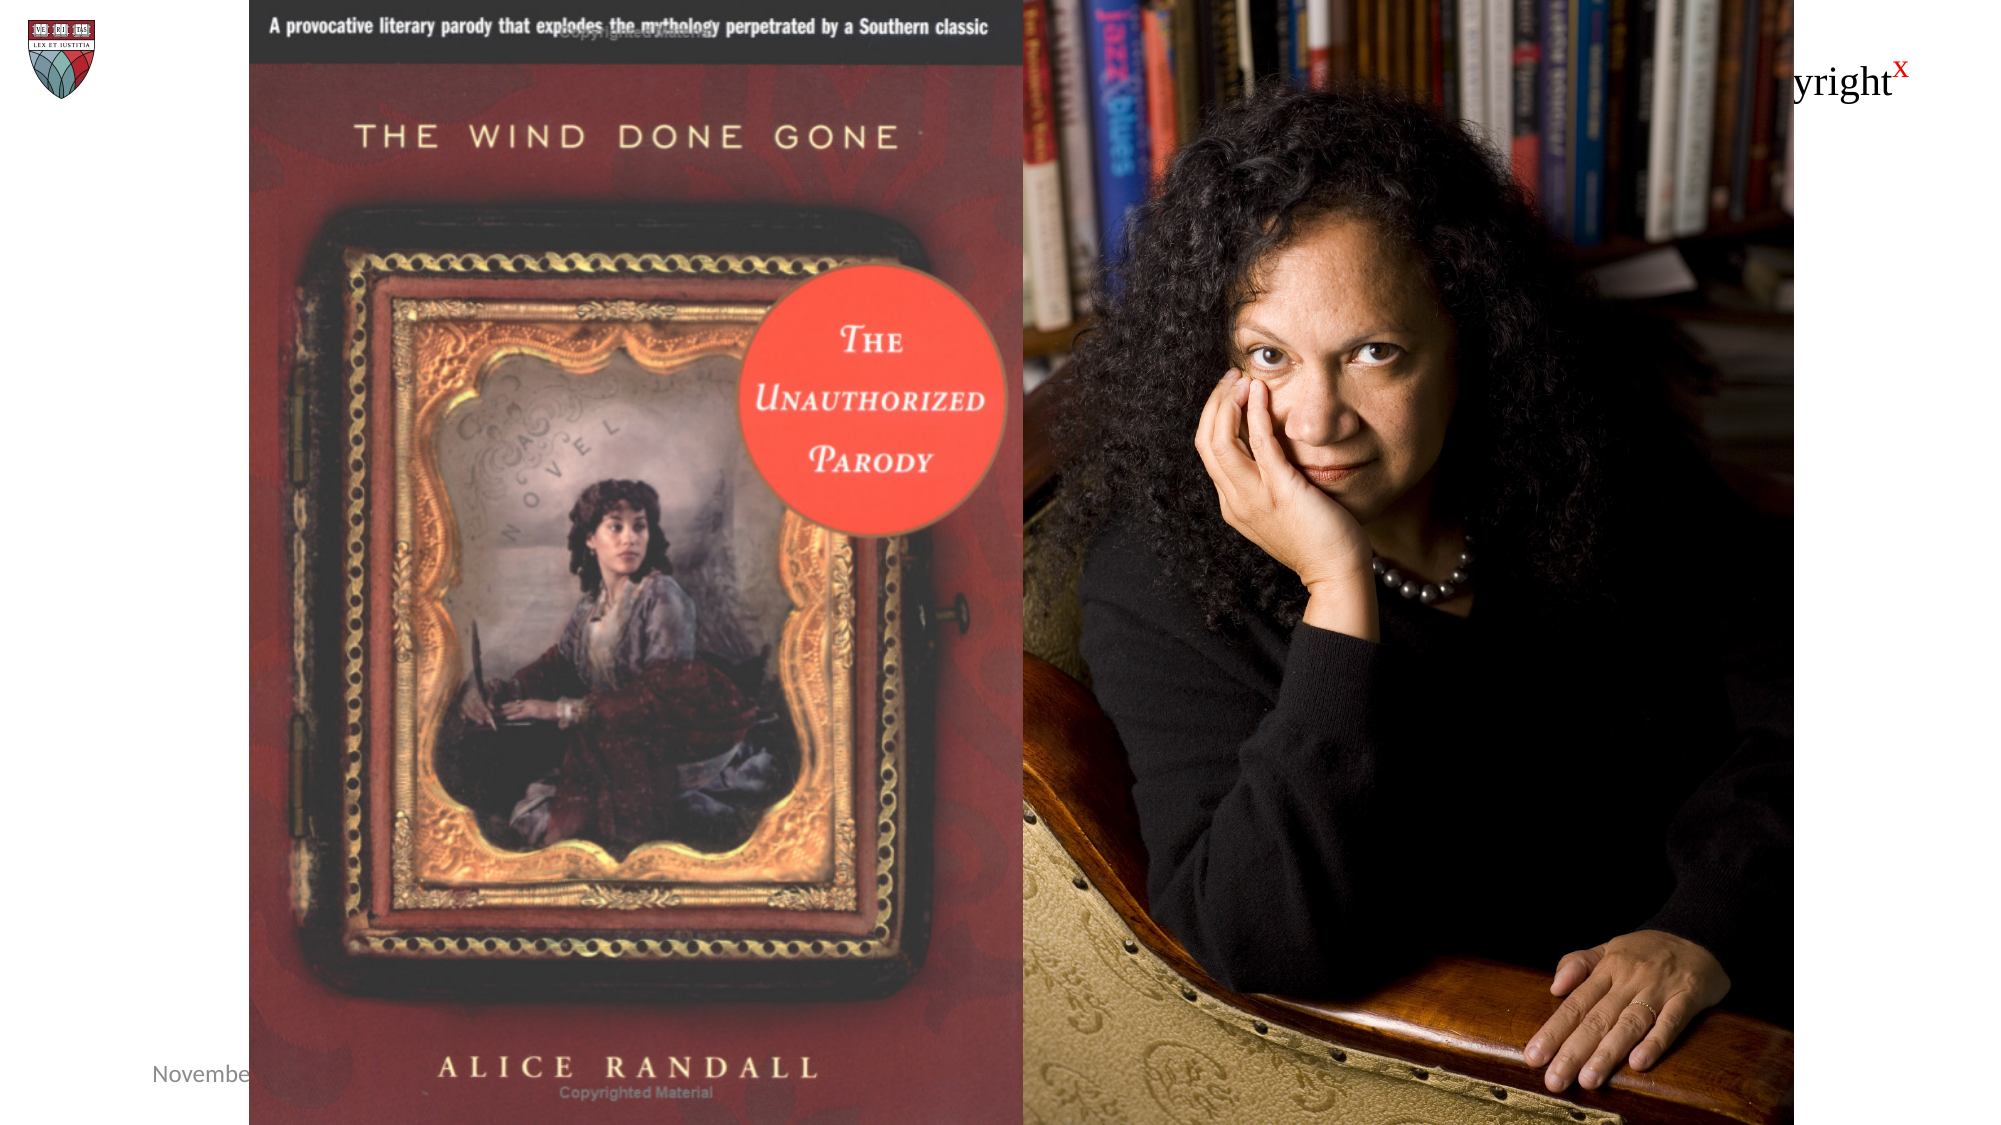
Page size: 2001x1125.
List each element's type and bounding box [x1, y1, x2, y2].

slide_number [137, 1042, 249, 1103]
picture [28, 20, 95, 99]
picture [249, 0, 1794, 1125]
